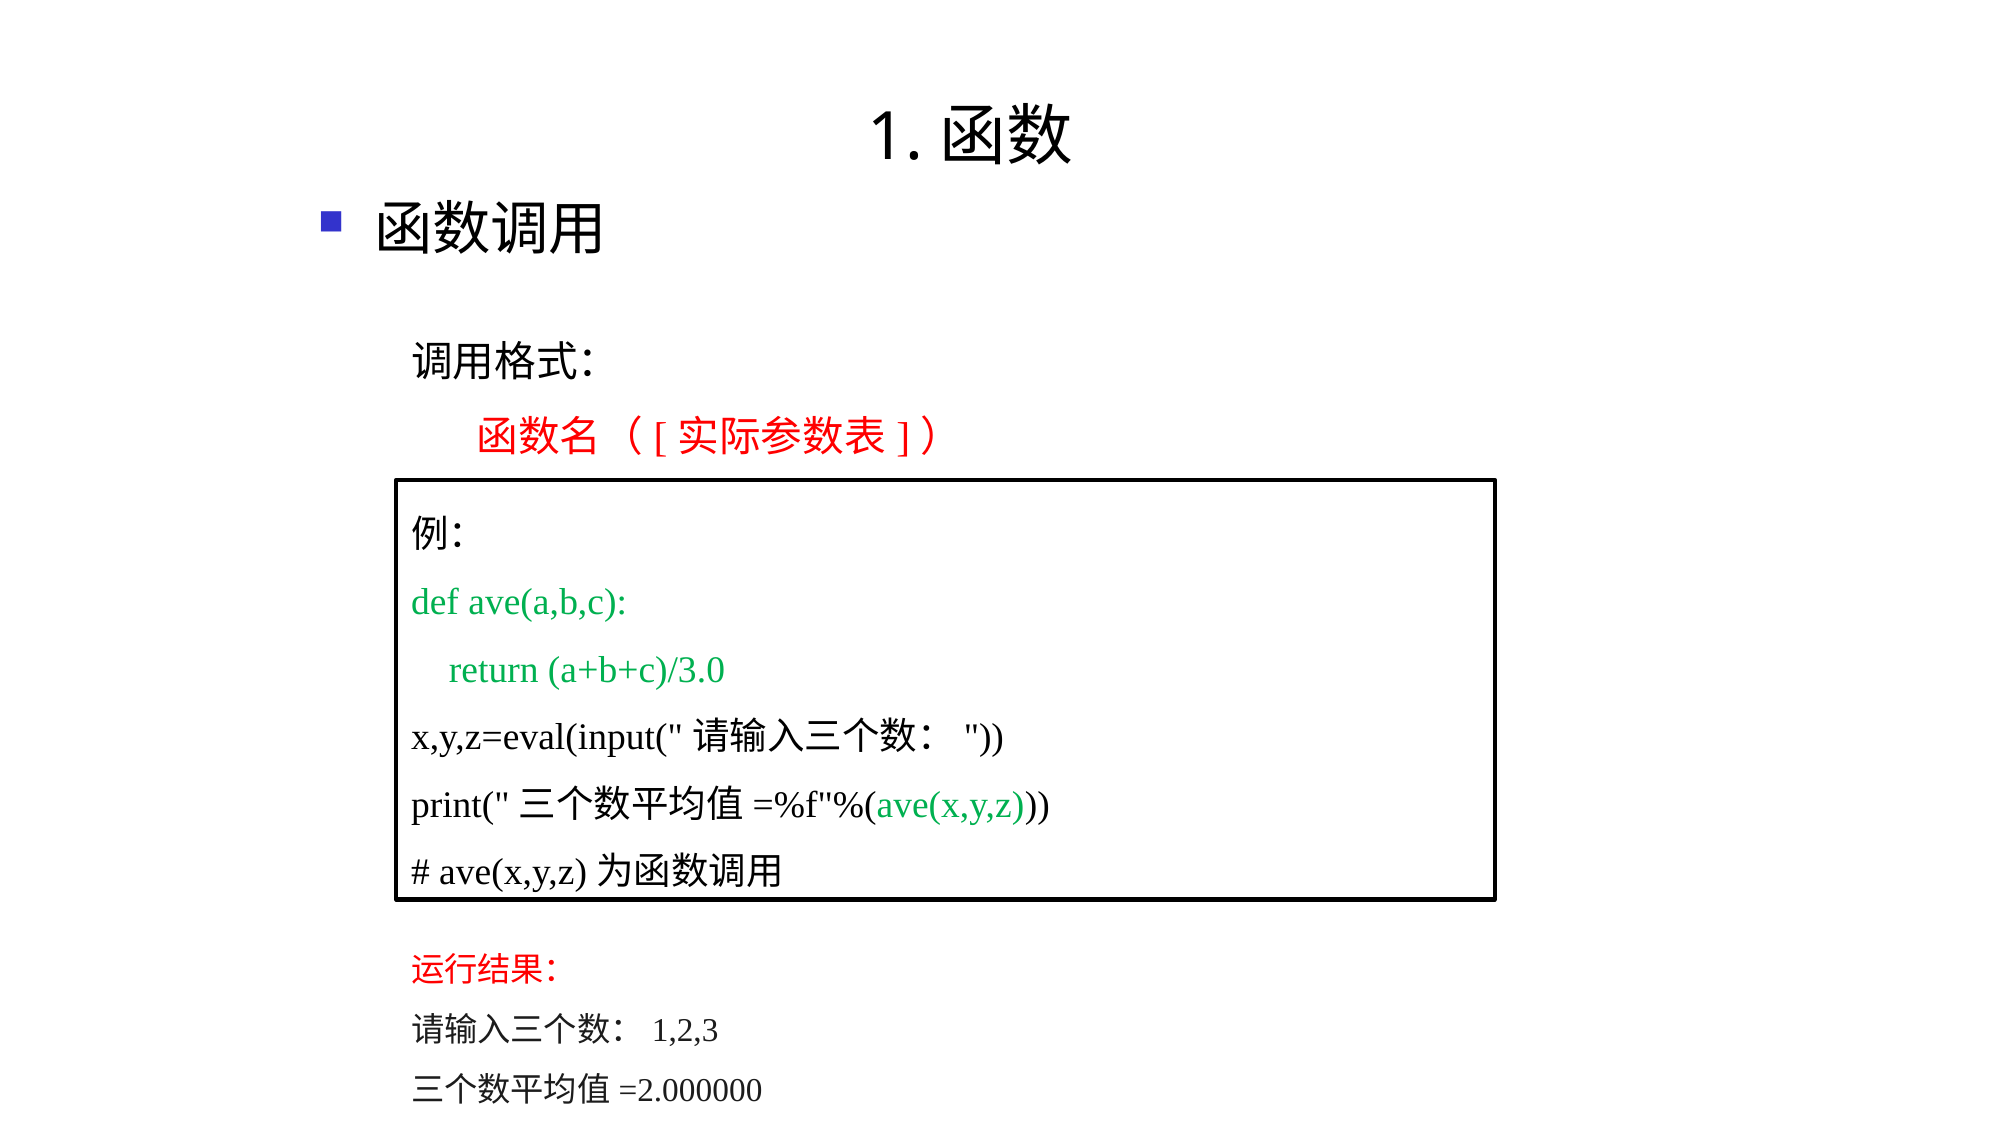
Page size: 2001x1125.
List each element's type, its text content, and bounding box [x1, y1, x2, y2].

text_box 调用格式： 函数名（[实际参数表]） [396, 302, 1531, 468]
list 函数调用 [303, 181, 1696, 303]
text_box 运行结果： 请输入三个数：1,2,3 三个数平均值=2.000000 [396, 920, 999, 1116]
title 1.函数 [118, 74, 1823, 181]
text_box 例： def ave(a,b,c): return (a+b+c)/3.0 x,y,z=eval(input("请输入三个数：")) print("三个数平均值=%f"%(ave(x,y,z))) # ave(x,y,z)为函数调用 [396, 479, 1495, 900]
